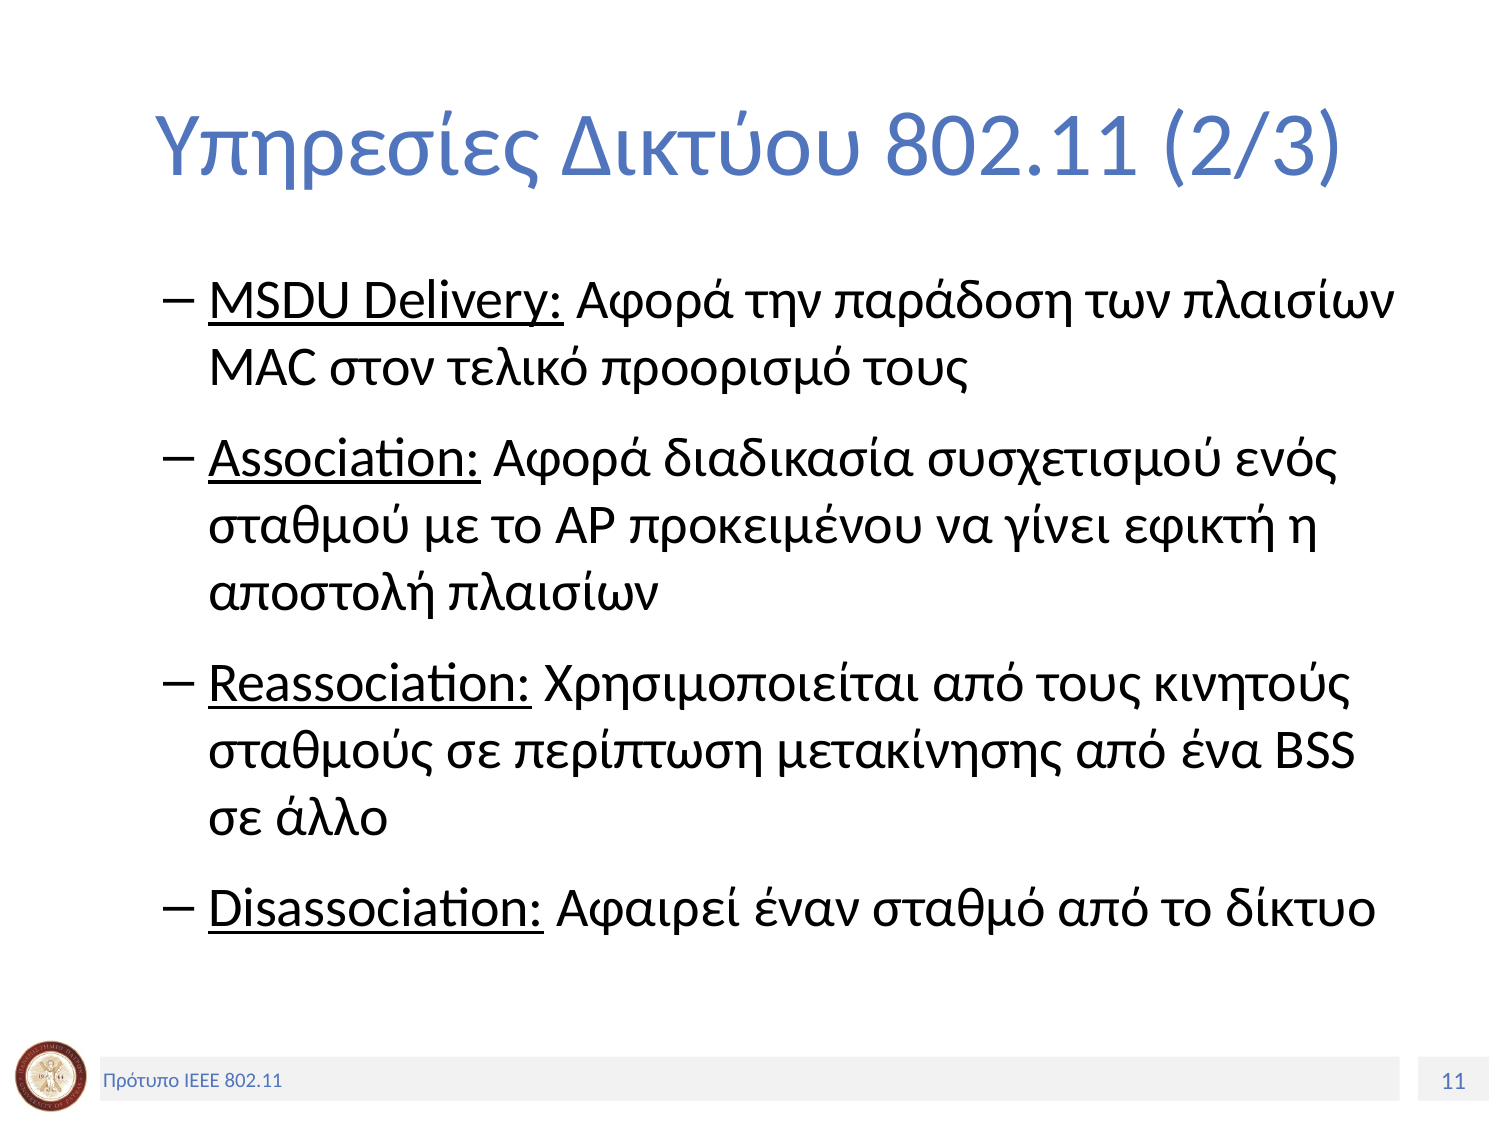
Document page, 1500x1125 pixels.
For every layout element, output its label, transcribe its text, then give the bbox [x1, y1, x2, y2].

list MSDU Delivery: Αφορά την παράδοση των πλαισίων MAC στον τελικό προορισμό τους Association: Αφορά διαδικασία συσχετισμού ενός σταθμού με το AP προκειμένου να γίνει εφικτή η αποστολή πλαισίων Reassociation: Χρησιμοποιείται από τους κινητούς σταθμούς σε περίπτωση μετακίνησης από ένα BSS σε άλλο Disassociation: Αφαιρεί έναν σταθμό από το δίκτυο [76, 255, 1427, 998]
picture [1, 1027, 100, 1125]
title Υπηρεσίες Δικτύου 802.11 (2/3) [75, 45, 1425, 233]
